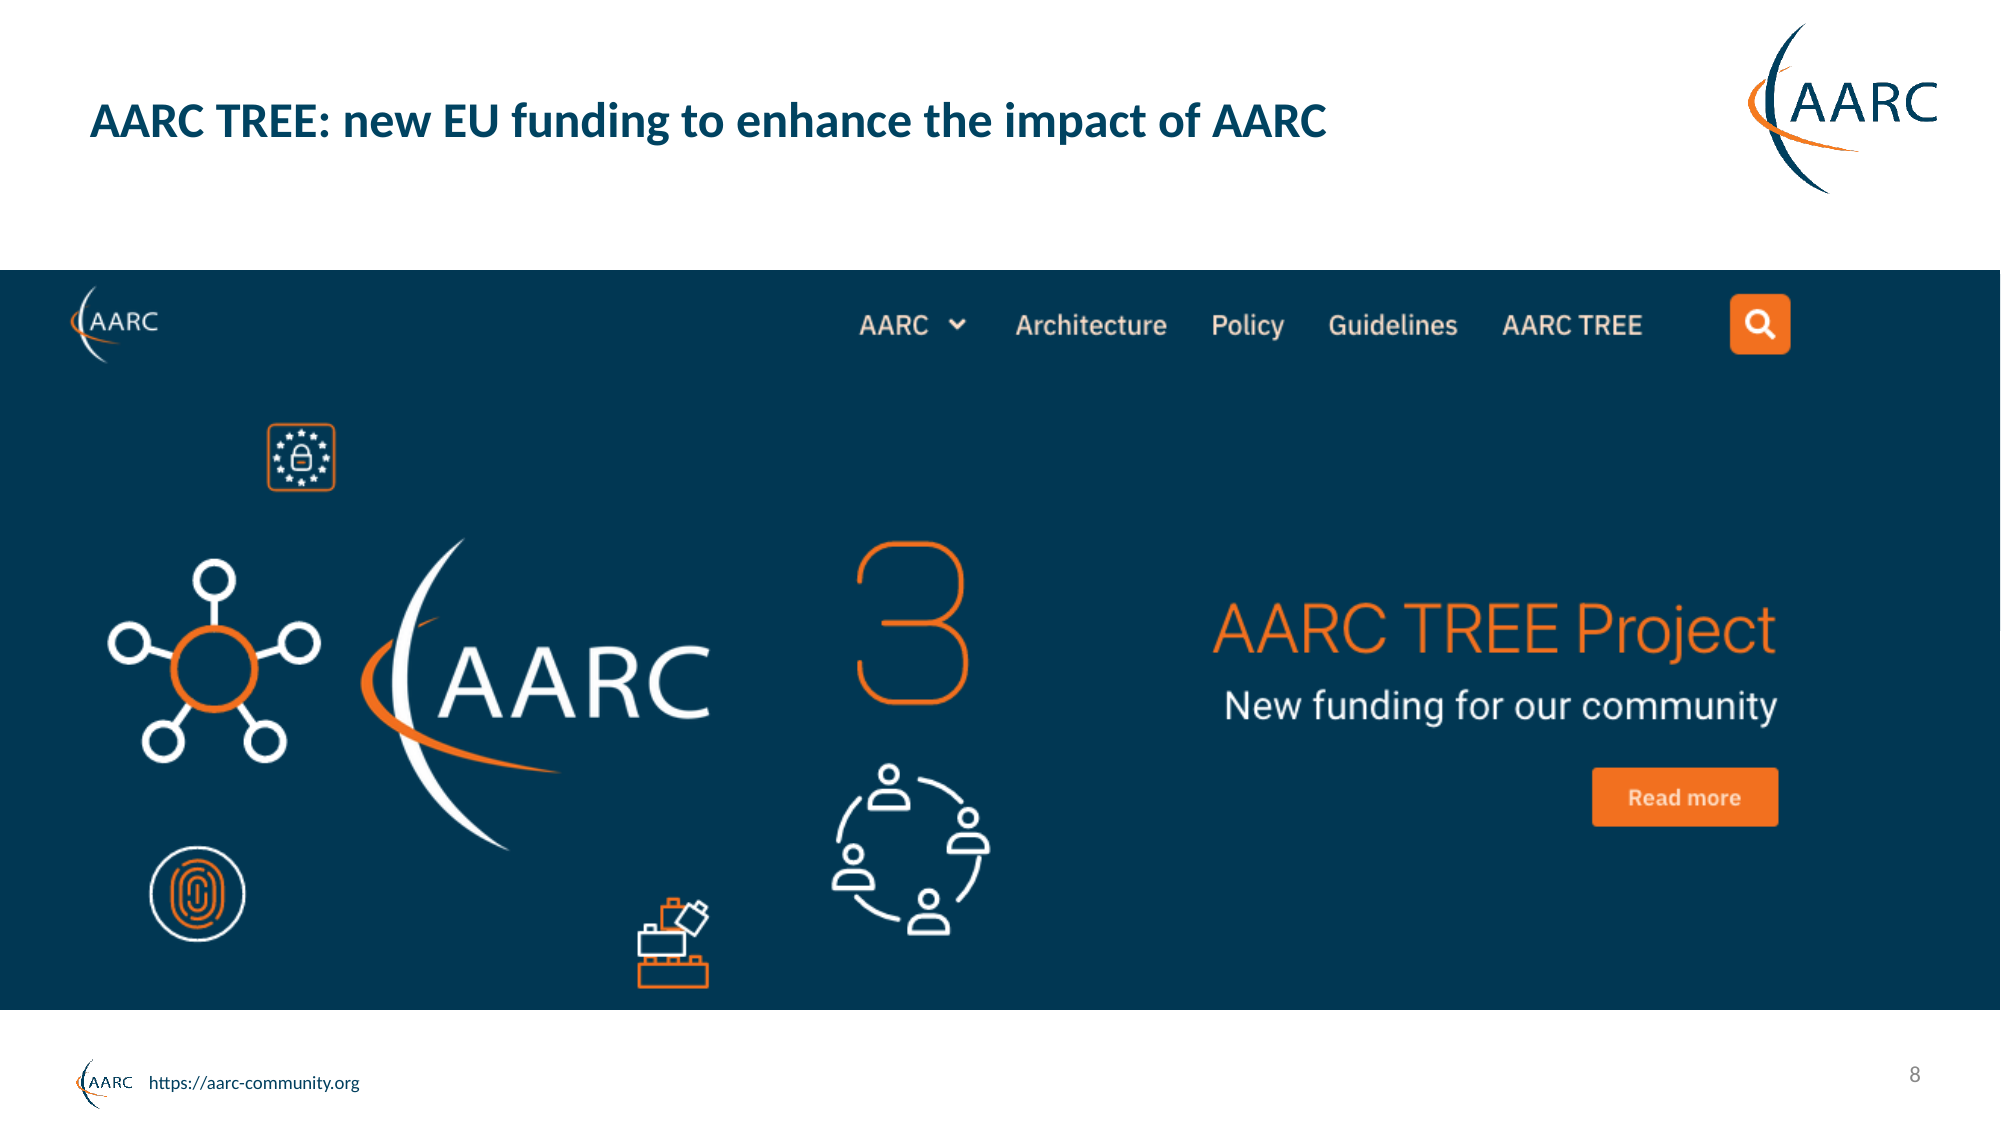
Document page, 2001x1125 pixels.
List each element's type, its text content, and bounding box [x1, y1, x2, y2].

picture [1579, 603, 1613, 652]
picture [1592, 768, 1778, 826]
picture [1579, 315, 1593, 335]
picture [1417, 320, 1428, 335]
picture [1305, 603, 1339, 652]
picture [1538, 698, 1555, 720]
picture [855, 894, 901, 922]
picture [1371, 689, 1389, 720]
picture [1447, 603, 1481, 652]
picture [1403, 603, 1442, 652]
picture [1603, 698, 1622, 720]
picture [1364, 314, 1399, 336]
picture [1661, 698, 1690, 719]
picture [1253, 698, 1272, 720]
picture [1456, 689, 1469, 719]
picture [1424, 698, 1443, 728]
picture [638, 897, 709, 988]
picture [649, 645, 710, 719]
picture [856, 541, 969, 705]
picture [127, 312, 140, 330]
picture [1257, 603, 1298, 652]
picture [1105, 320, 1116, 336]
picture [1312, 689, 1325, 719]
picture [1329, 315, 1346, 336]
picture [511, 647, 576, 717]
picture [1403, 698, 1421, 719]
picture [1527, 603, 1557, 652]
picture [1614, 315, 1626, 335]
picture [1583, 698, 1601, 720]
picture [917, 777, 964, 804]
picture [76, 1059, 132, 1109]
picture [589, 646, 639, 717]
picture [267, 423, 336, 492]
picture [1748, 23, 1937, 194]
picture [1349, 320, 1361, 336]
picture [1746, 693, 1777, 728]
picture [1724, 617, 1755, 654]
picture [1503, 314, 1571, 335]
picture [1489, 603, 1519, 652]
picture [1637, 617, 1670, 654]
picture [70, 290, 119, 363]
picture [1730, 294, 1790, 354]
picture [108, 559, 321, 763]
picture [1493, 698, 1504, 719]
picture [836, 795, 862, 843]
picture [1144, 320, 1152, 335]
picture [1118, 316, 1140, 336]
picture [1739, 698, 1743, 719]
picture [1912, 87, 1937, 117]
picture [877, 763, 899, 785]
picture [438, 647, 502, 717]
picture [358, 538, 560, 850]
picture [1153, 320, 1166, 335]
picture [1402, 314, 1413, 335]
picture [1695, 698, 1713, 720]
picture [1350, 698, 1367, 719]
picture [1214, 314, 1249, 335]
picture [1344, 603, 1386, 654]
picture [418, 617, 438, 628]
picture [1629, 315, 1642, 335]
picture [832, 844, 875, 891]
picture [1226, 691, 1249, 719]
picture [1017, 314, 1071, 335]
picture [158, 1077, 165, 1086]
picture [1688, 617, 1719, 654]
picture [1758, 608, 1775, 654]
picture [125, 1079, 132, 1086]
picture [958, 807, 980, 829]
picture [142, 312, 158, 331]
picture [149, 845, 246, 943]
picture [908, 913, 951, 935]
picture [897, 315, 911, 335]
picture [1670, 617, 1681, 664]
picture [1431, 320, 1457, 336]
picture [1470, 698, 1489, 720]
picture [1329, 698, 1345, 720]
title AARC TREE: new EU funding to enhance the impact of AARC [74, 12, 1652, 230]
picture [1596, 315, 1610, 335]
picture [90, 312, 124, 330]
picture [949, 319, 966, 330]
picture [1515, 698, 1534, 720]
picture [1258, 320, 1284, 341]
picture [867, 789, 910, 811]
picture [947, 832, 990, 902]
picture [1627, 698, 1657, 719]
picture [1620, 617, 1636, 652]
picture [914, 314, 928, 336]
slide_number 8 [1814, 1050, 1937, 1096]
picture [1213, 603, 1254, 652]
picture [859, 315, 894, 335]
picture [1074, 314, 1102, 336]
picture [918, 888, 940, 910]
picture [316, 1077, 323, 1086]
picture [1274, 698, 1301, 719]
picture [1394, 698, 1398, 719]
picture [1717, 698, 1734, 719]
picture [1561, 698, 1571, 719]
